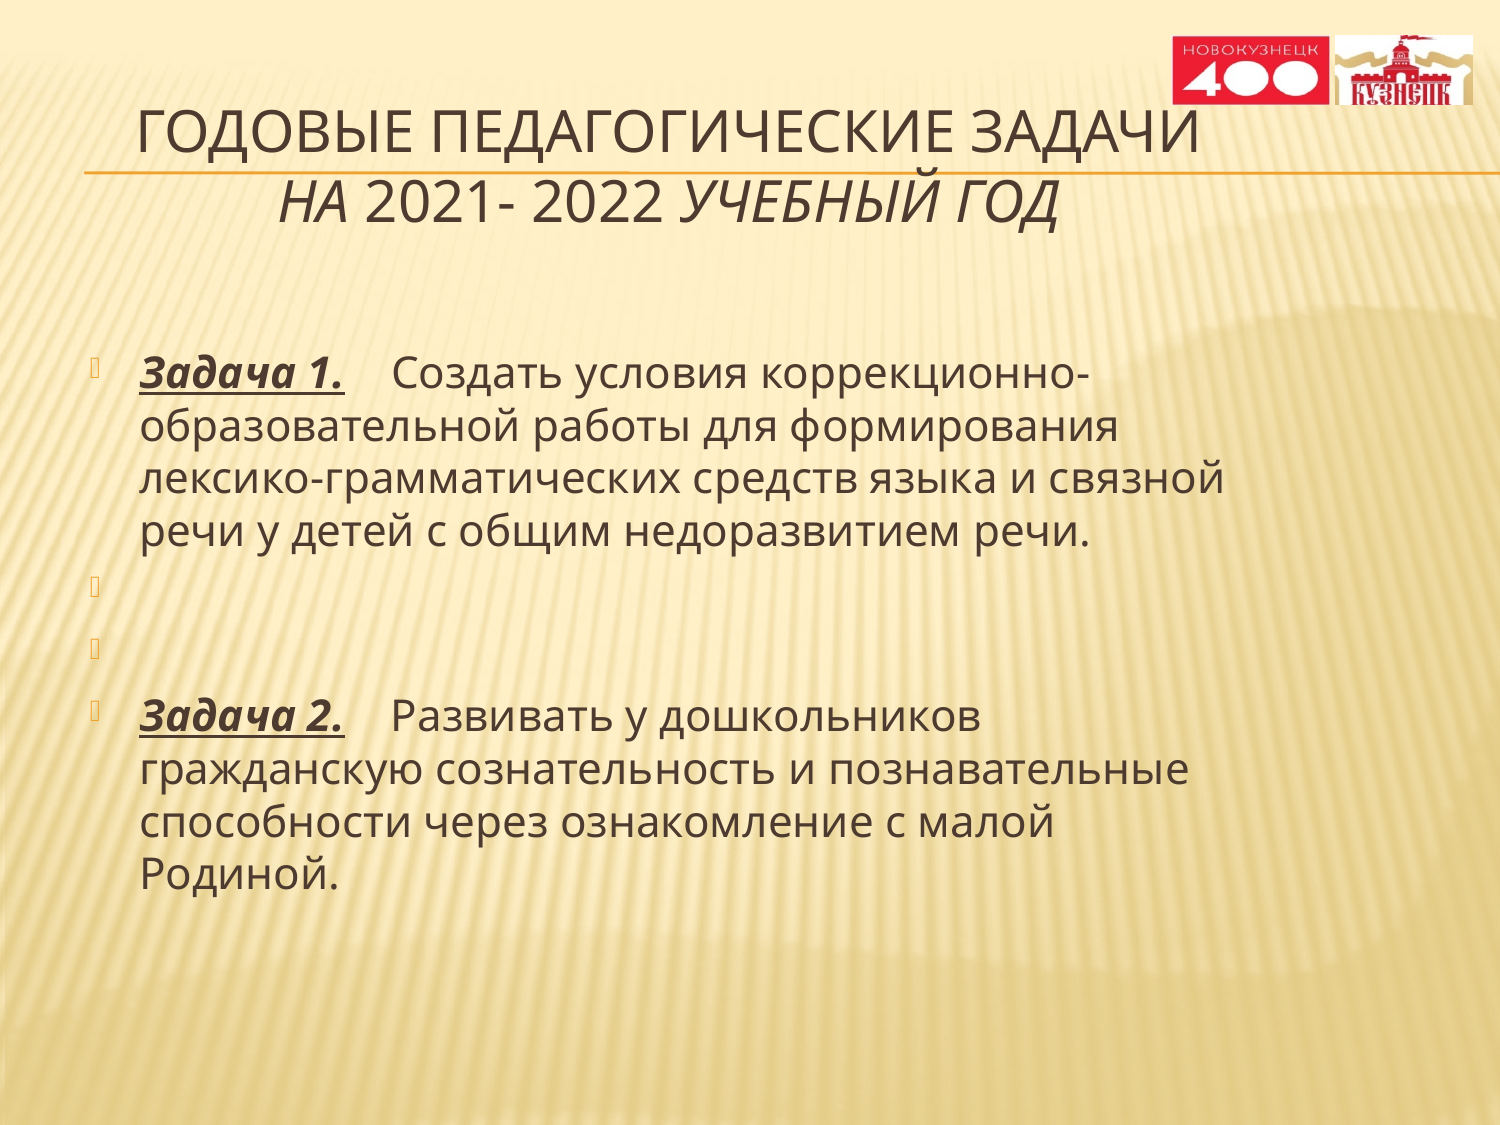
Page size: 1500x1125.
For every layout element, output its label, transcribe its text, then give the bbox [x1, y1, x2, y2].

picture [1335, 34, 1473, 105]
title ГОДОВЫЕ ПЕДАГОГИЧЕСКИЕ ЗАДАЧИ на 2021- 2022 учебный год [75, 0, 1263, 175]
list Задача 1. Создать условия коррекционно-образовательной работы для формирования лексико-грамматических средств языка и связной речи у детей с общим недоразвитием речи. Задача 2. Развивать у дошкольников гражданскую сознательность и познавательные способности через ознакомление с малой Родиной. [75, 175, 1263, 1102]
picture [1171, 34, 1330, 105]
